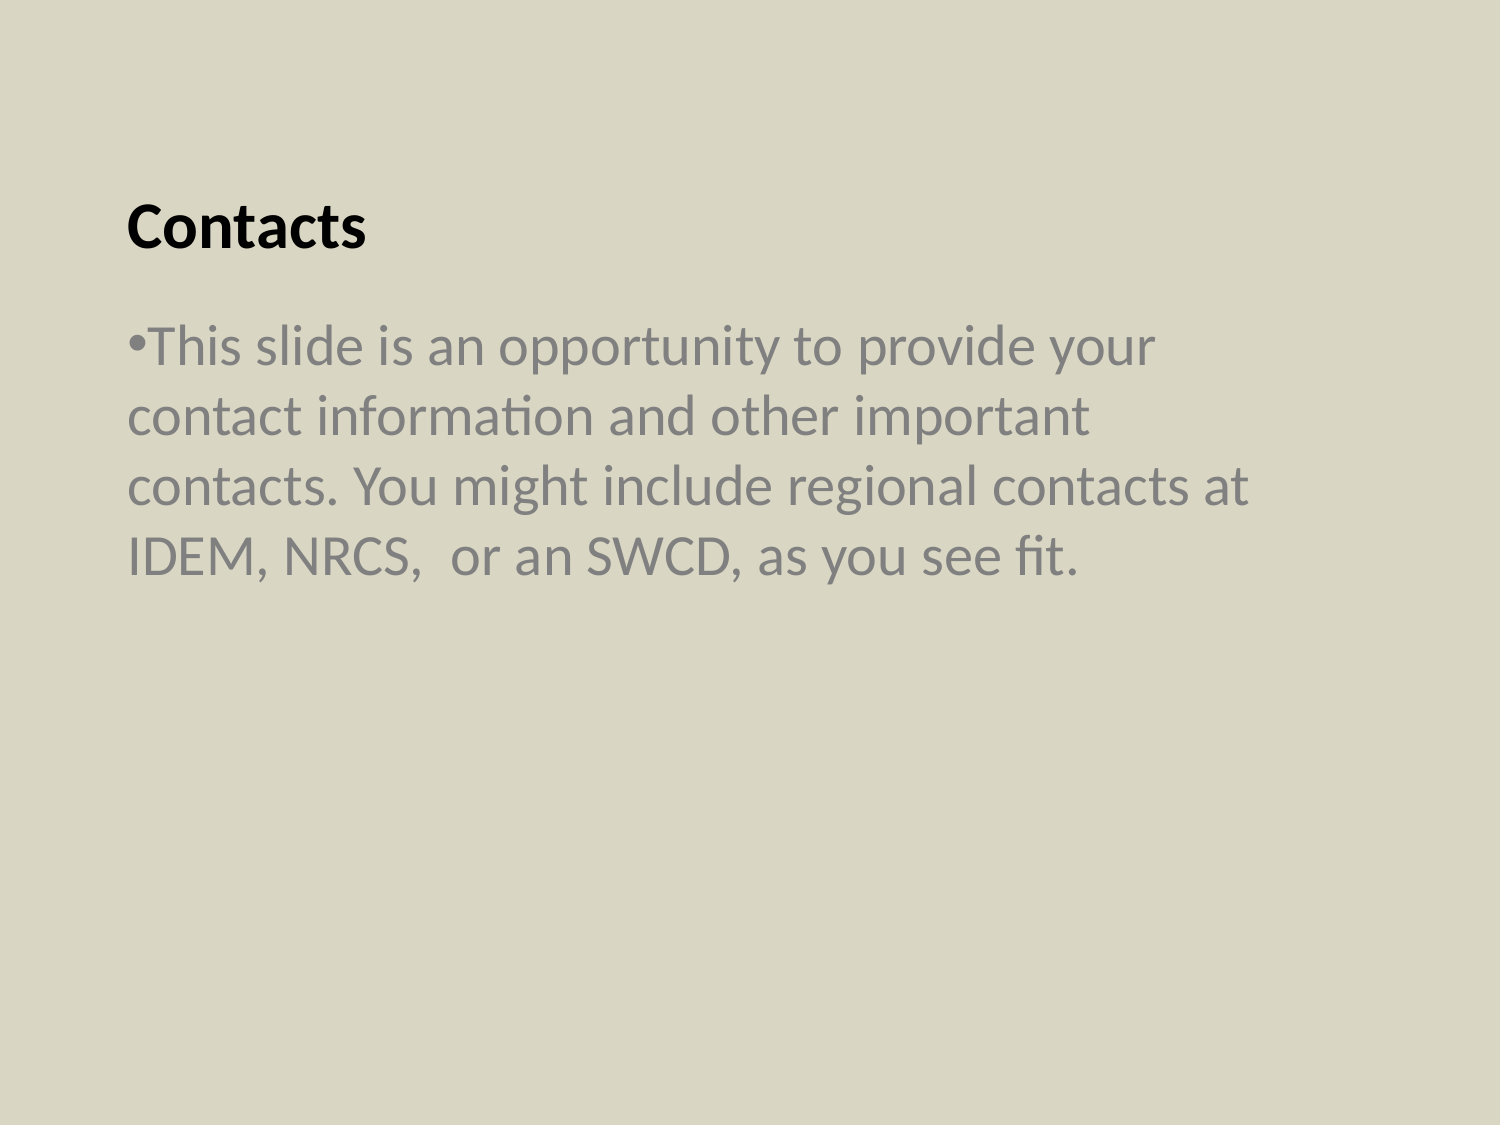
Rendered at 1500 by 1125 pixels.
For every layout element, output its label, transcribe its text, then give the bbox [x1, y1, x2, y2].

text_box Contacts This slide is an opportunity to provide your contact information and other important contacts. You might include regional contacts at IDEM, NRCS, or an SWCD, as you see fit. [112, 174, 1325, 595]
